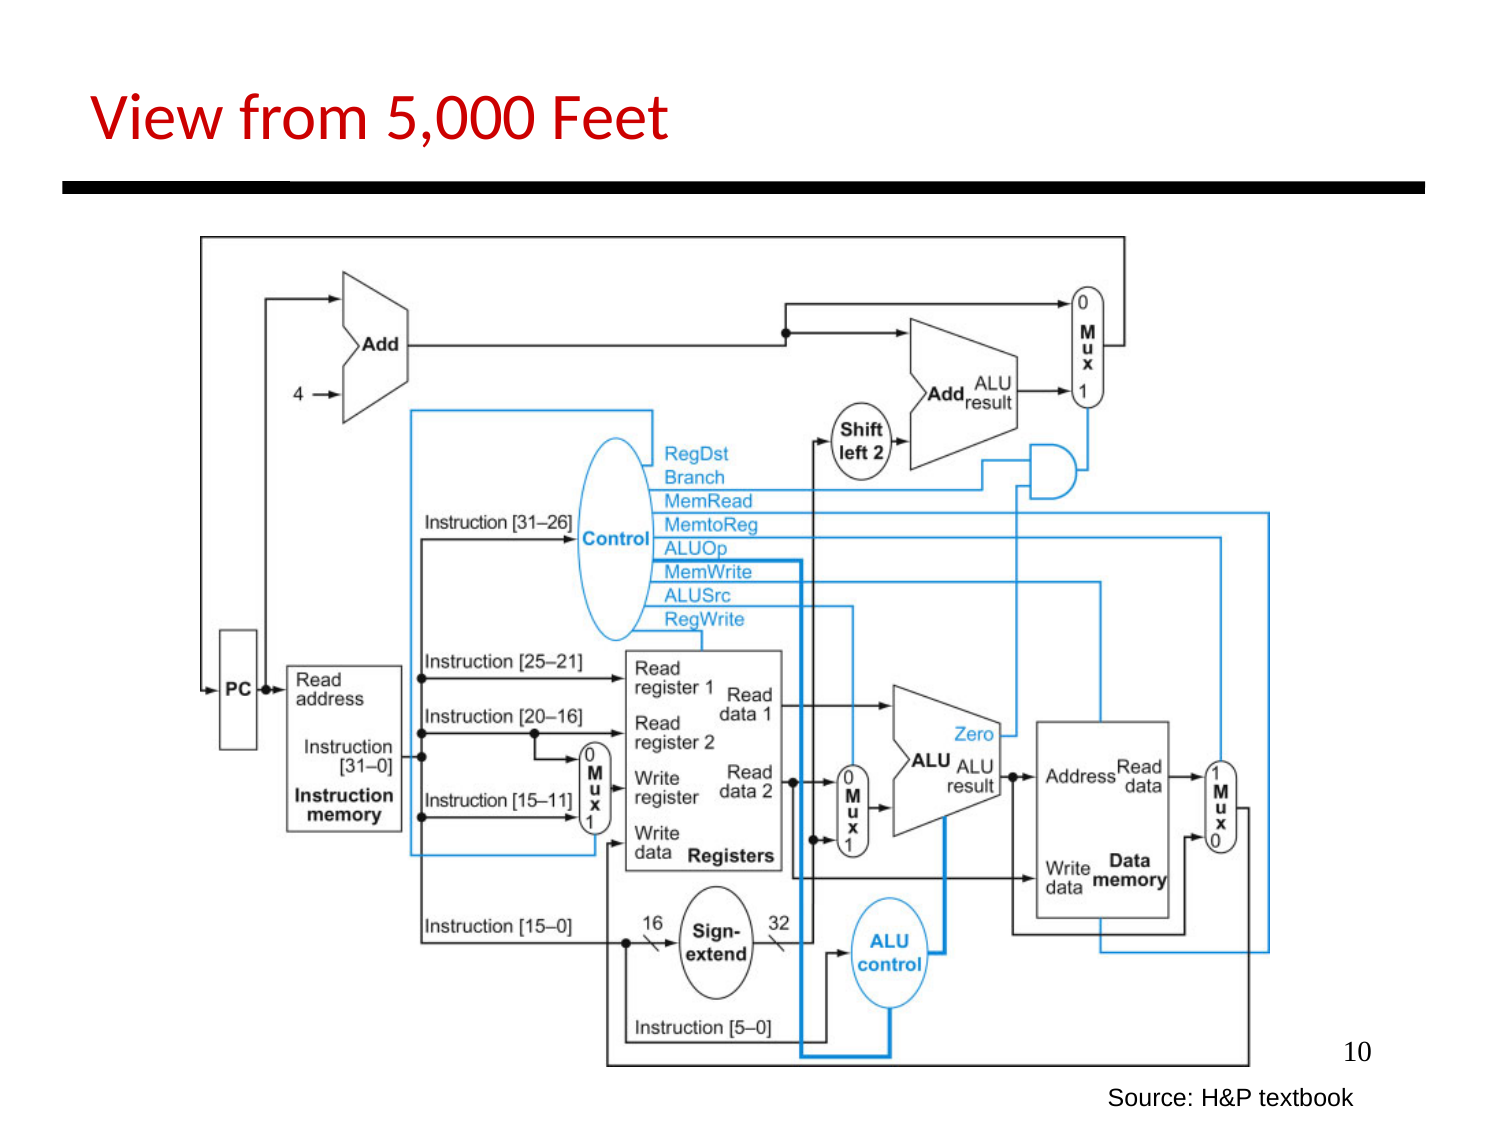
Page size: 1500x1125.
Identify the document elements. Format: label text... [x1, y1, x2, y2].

picture [199, 236, 1270, 1067]
text_box Source: H&P textbook [1092, 1074, 1370, 1120]
text_box View from 5,000 Feet [75, 65, 685, 160]
slide_number 10 [1074, 1025, 1388, 1100]
